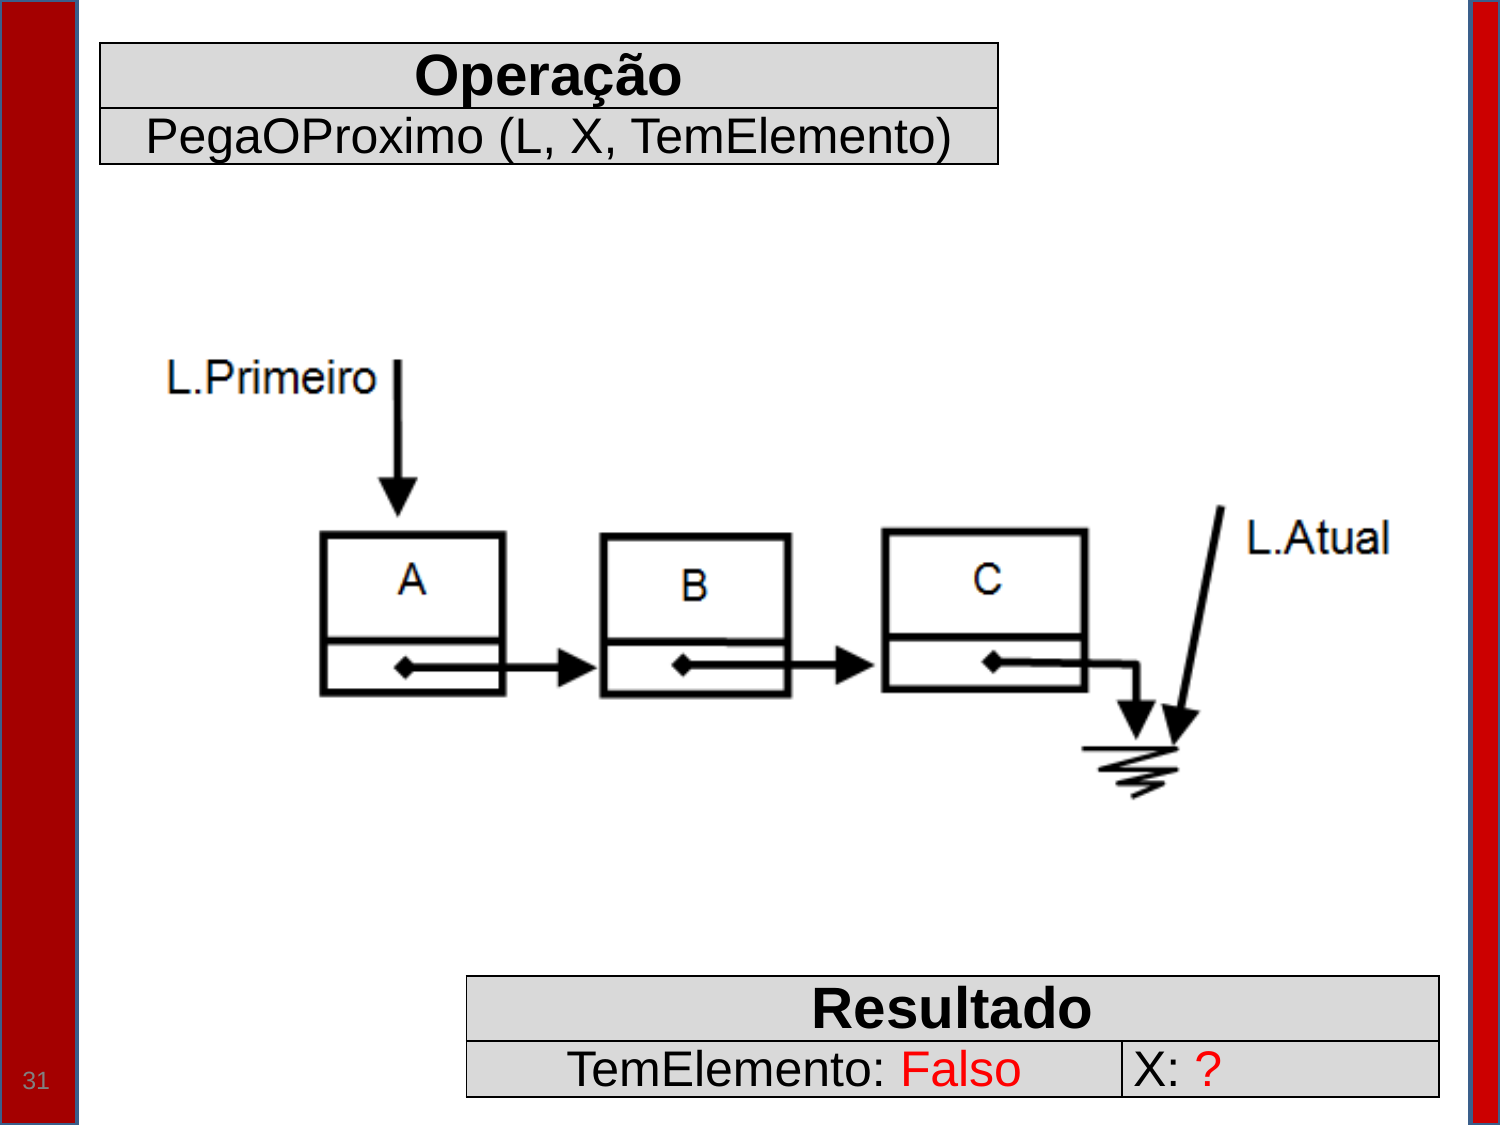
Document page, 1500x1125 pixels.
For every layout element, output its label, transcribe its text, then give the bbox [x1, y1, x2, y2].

picture [147, 343, 1433, 811]
table_cell X: ? [1123, 1042, 1438, 1096]
table_cell PegaOProximo (L, X, TemElemento) [101, 109, 997, 163]
table_header Resultado [467, 977, 1438, 1040]
table_cell TemElemento: Falso [467, 1042, 1121, 1096]
table_header Operação [101, 44, 997, 107]
